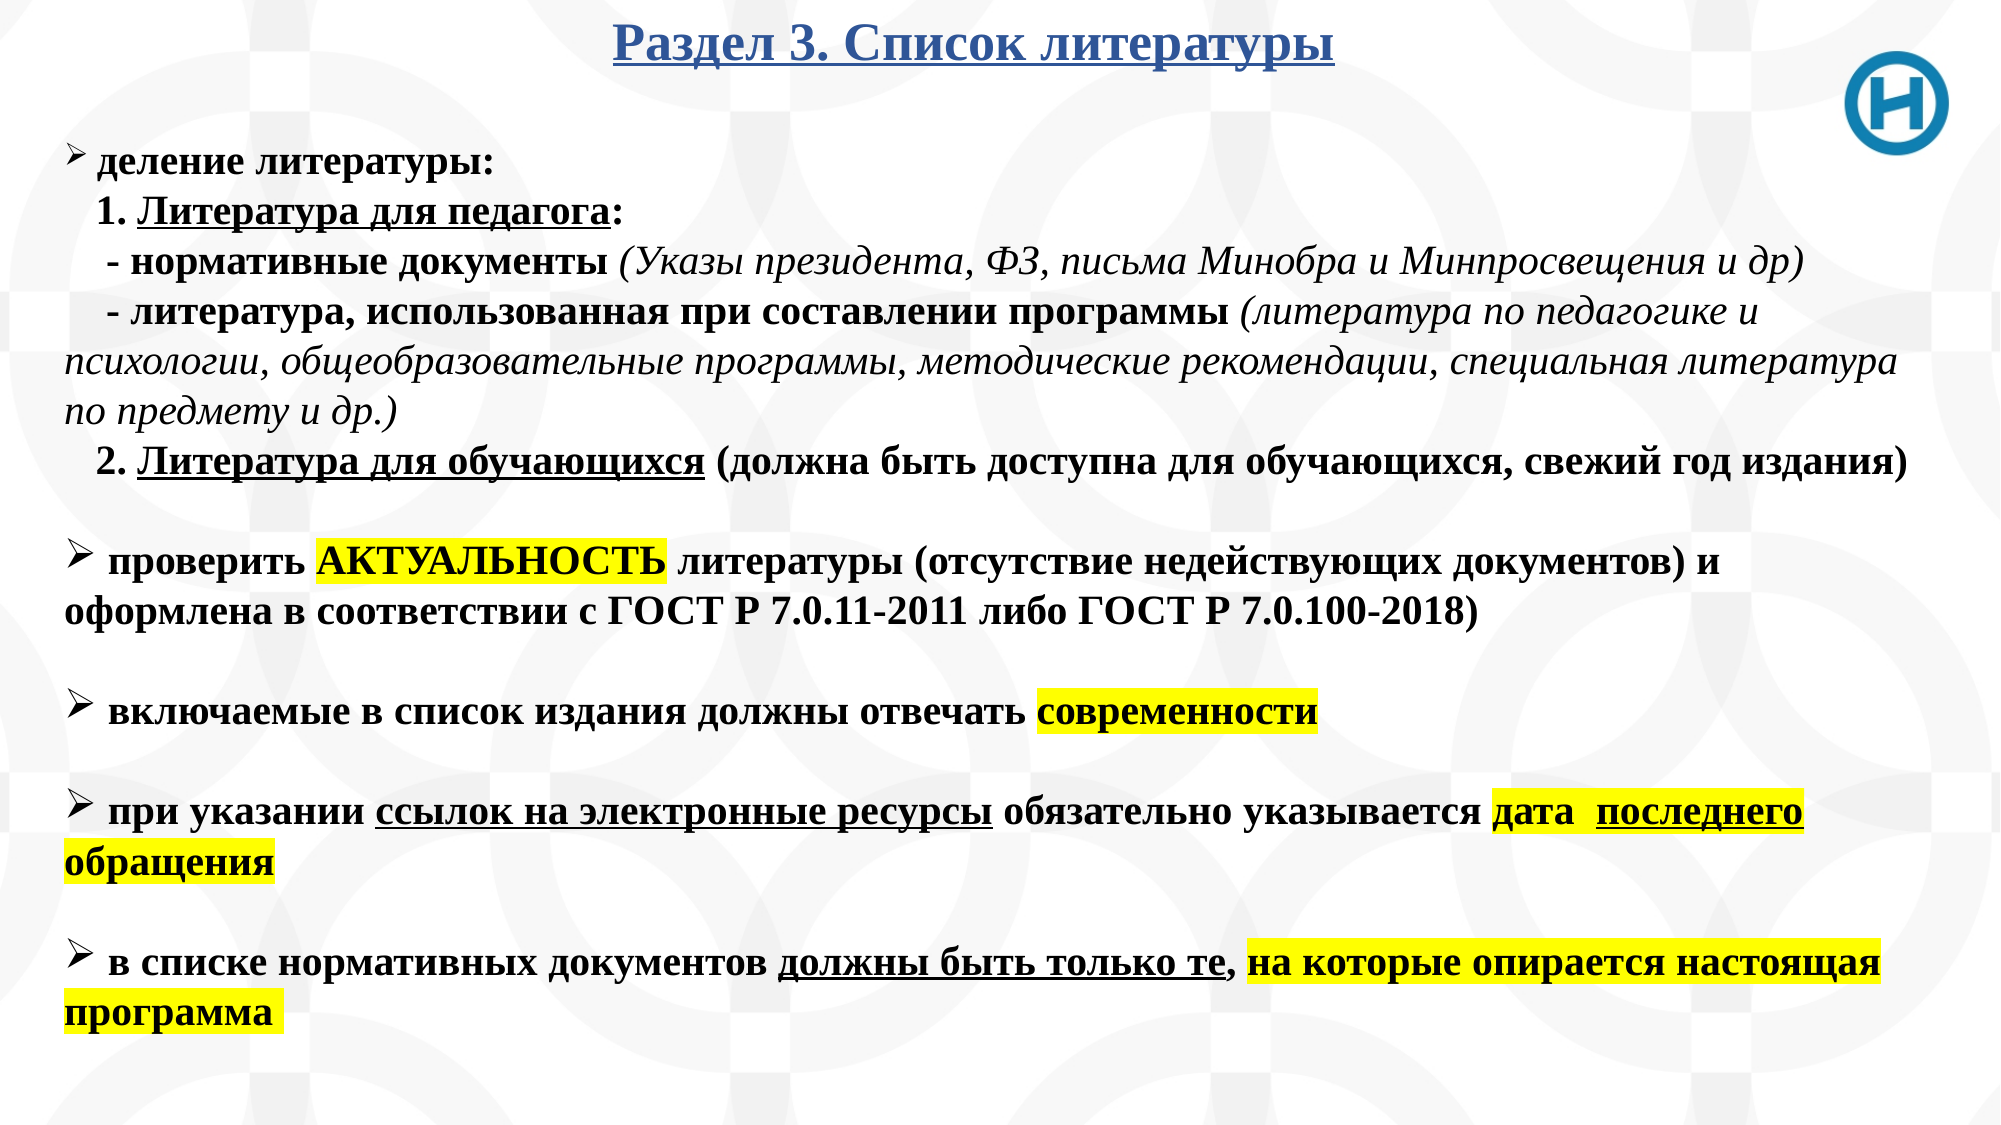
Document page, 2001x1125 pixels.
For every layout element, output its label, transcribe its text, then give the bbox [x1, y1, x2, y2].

picture [0, 0, 2001, 1125]
text_box Раздел 3. Список литературы [320, 48, 1628, 102]
list деление литературы: 1. Литература для педагога: - нормативные документы (Указы президента, ФЗ, письма Минобра и Минпросвещения и др) - литература, использованная при составлении программы (литература по педагогике и психологии, общеобразовательные программы, методические рекомендации, специальная литература по предмету и др.) 2. Литература для обучающихся (должна быть доступна для обучающихся, свежий год издания) проверить АКТУАЛЬНОСТЬ литературы (отсутствие недействующих документов) и оформлена в соответствии с ГОСТ Р 7.0.11-2011 либо ГОСТ Р 7.0.100-2018) включаемые в список издания должны отвечать современности при указании ссылок на электронные ресурсы обязательно указывается дата последнего обращения в списке нормативных документов должны быть только те, на которые опирается настоящая программа [49, 125, 1935, 1038]
